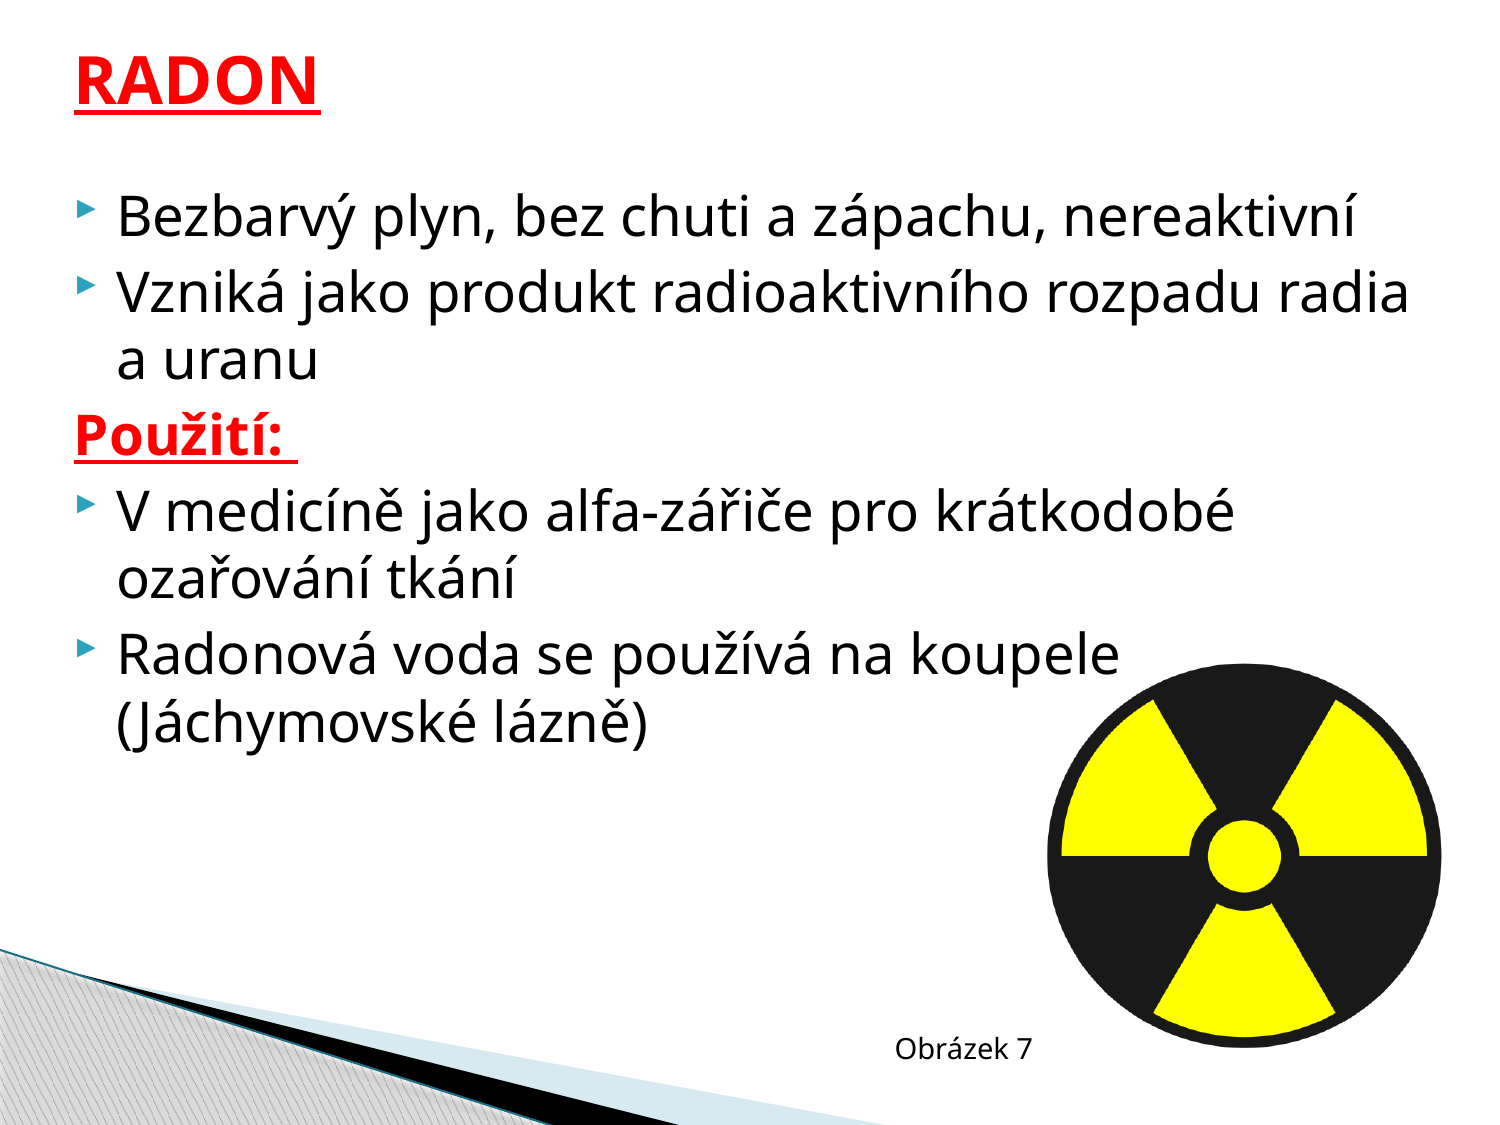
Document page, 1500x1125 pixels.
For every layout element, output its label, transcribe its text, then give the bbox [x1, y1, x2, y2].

text_box Obrázek 7 [879, 1023, 1015, 1073]
picture [1021, 633, 1468, 1079]
list RADON Bezbarvý plyn, bez chuti a zápachu, nereaktivní Vzniká jako produkt radioaktivního rozpadu radia a uranu Použití: V medicíně jako alfa-zářiče pro krátkodobé ozařování tkání Radonová voda se používá na koupele (Jáchymovské lázně) [41, 30, 1437, 835]
